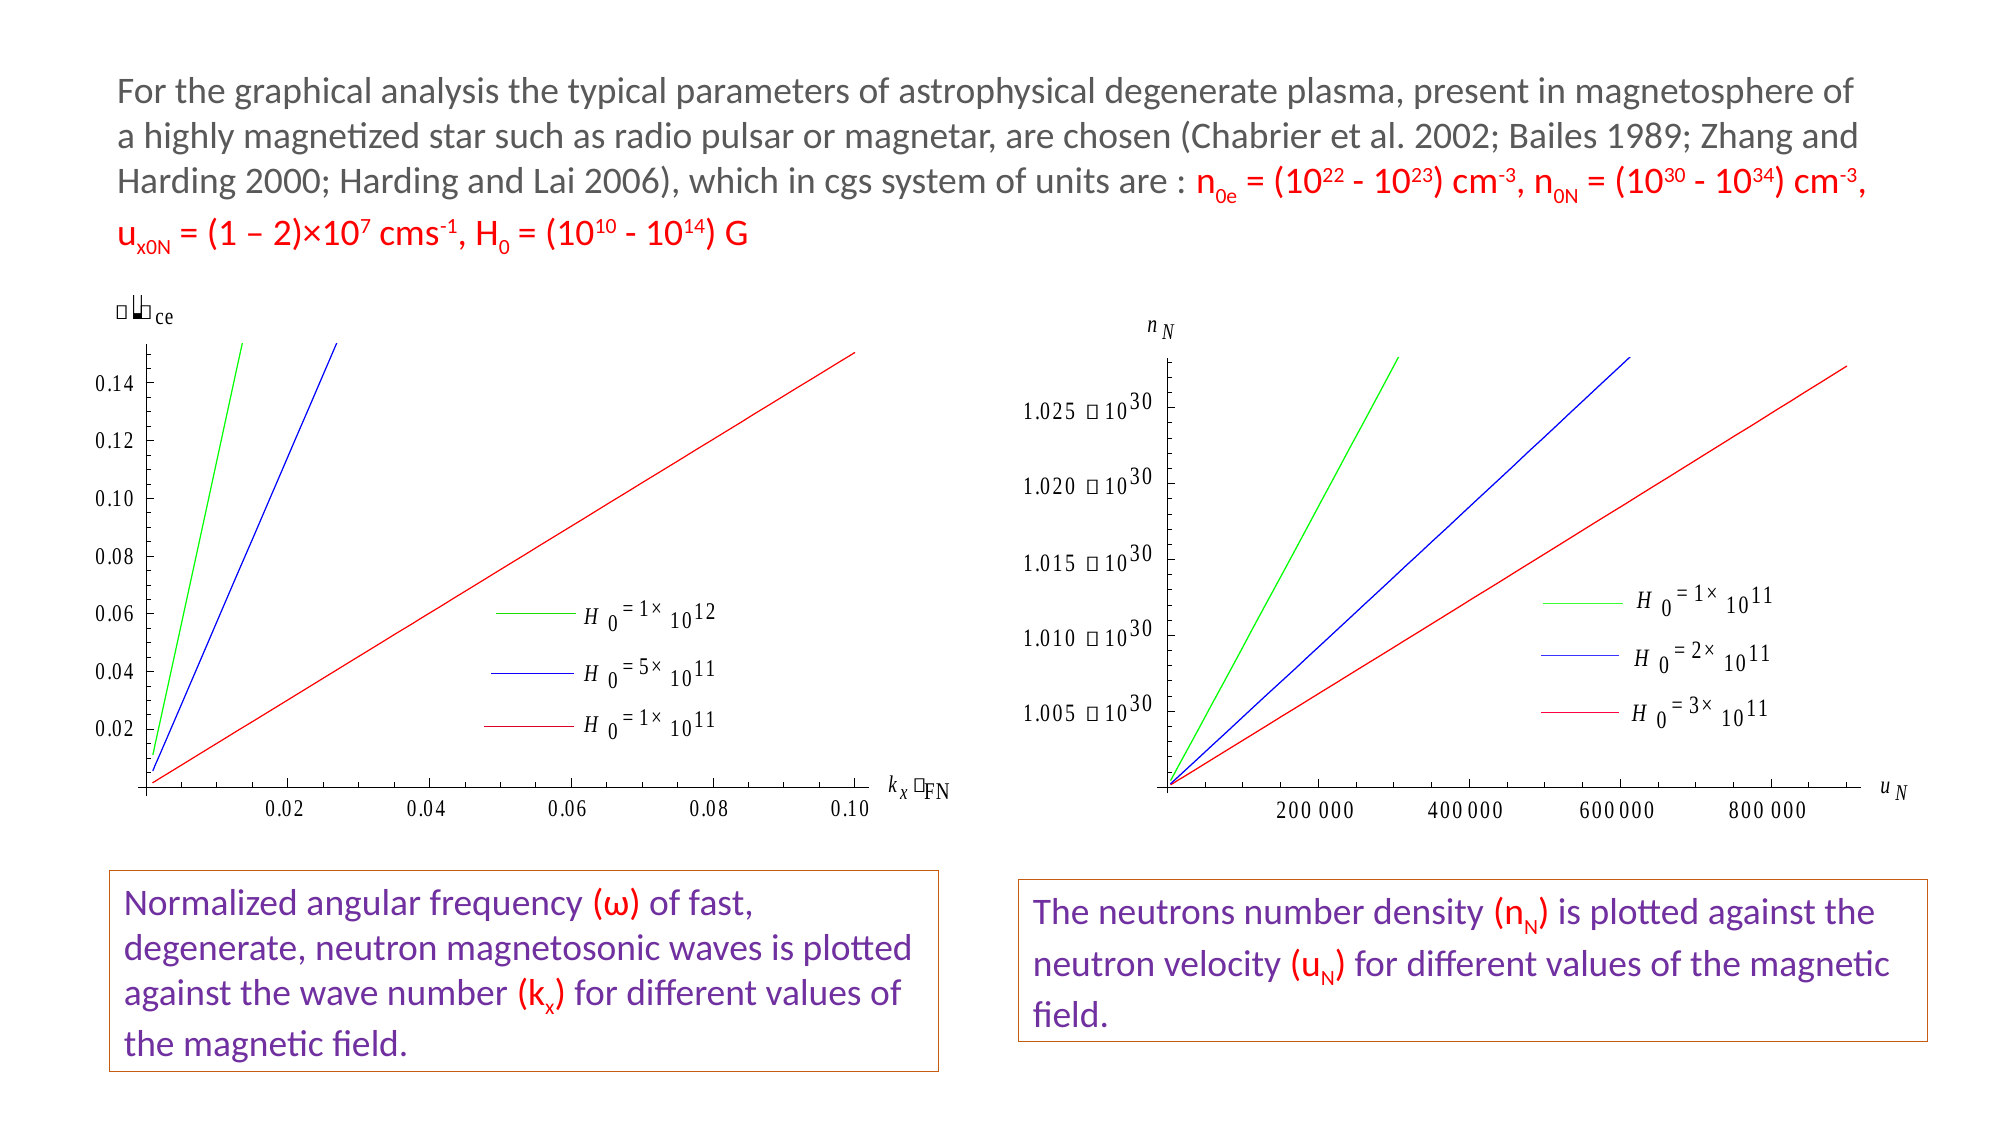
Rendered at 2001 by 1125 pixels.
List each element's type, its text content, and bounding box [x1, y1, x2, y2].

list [95, 295, 958, 826]
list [1025, 307, 1921, 826]
text_box Normalized angular frequency (ω) of fast, degenerate, neutron magnetosonic waves is plotted against the wave number (kx) for different values of the magnetic field. [109, 870, 939, 1072]
text_box For the graphical analysis the typical parameters of astrophysical degenerate plasma, present in magnetosphere of a highly magnetized star such as radio pulsar or magnetar, are chosen (Chabrier et al. 2002; Bailes 1989; Zhang and Harding 2000; Harding and Lai 2006), which in cgs system of units are : n0e = (1022 - 1023) cm-3, n0N = (1030 - 1034) cm-3, ux0N = (1 – 2)×107 cms-1, H0 = (1010 - 1014) G [102, 59, 1891, 267]
text_box The neutrons number density (nN) is plotted against the neutron velocity (uN) for different values of the magnetic field. [1018, 879, 1928, 1042]
